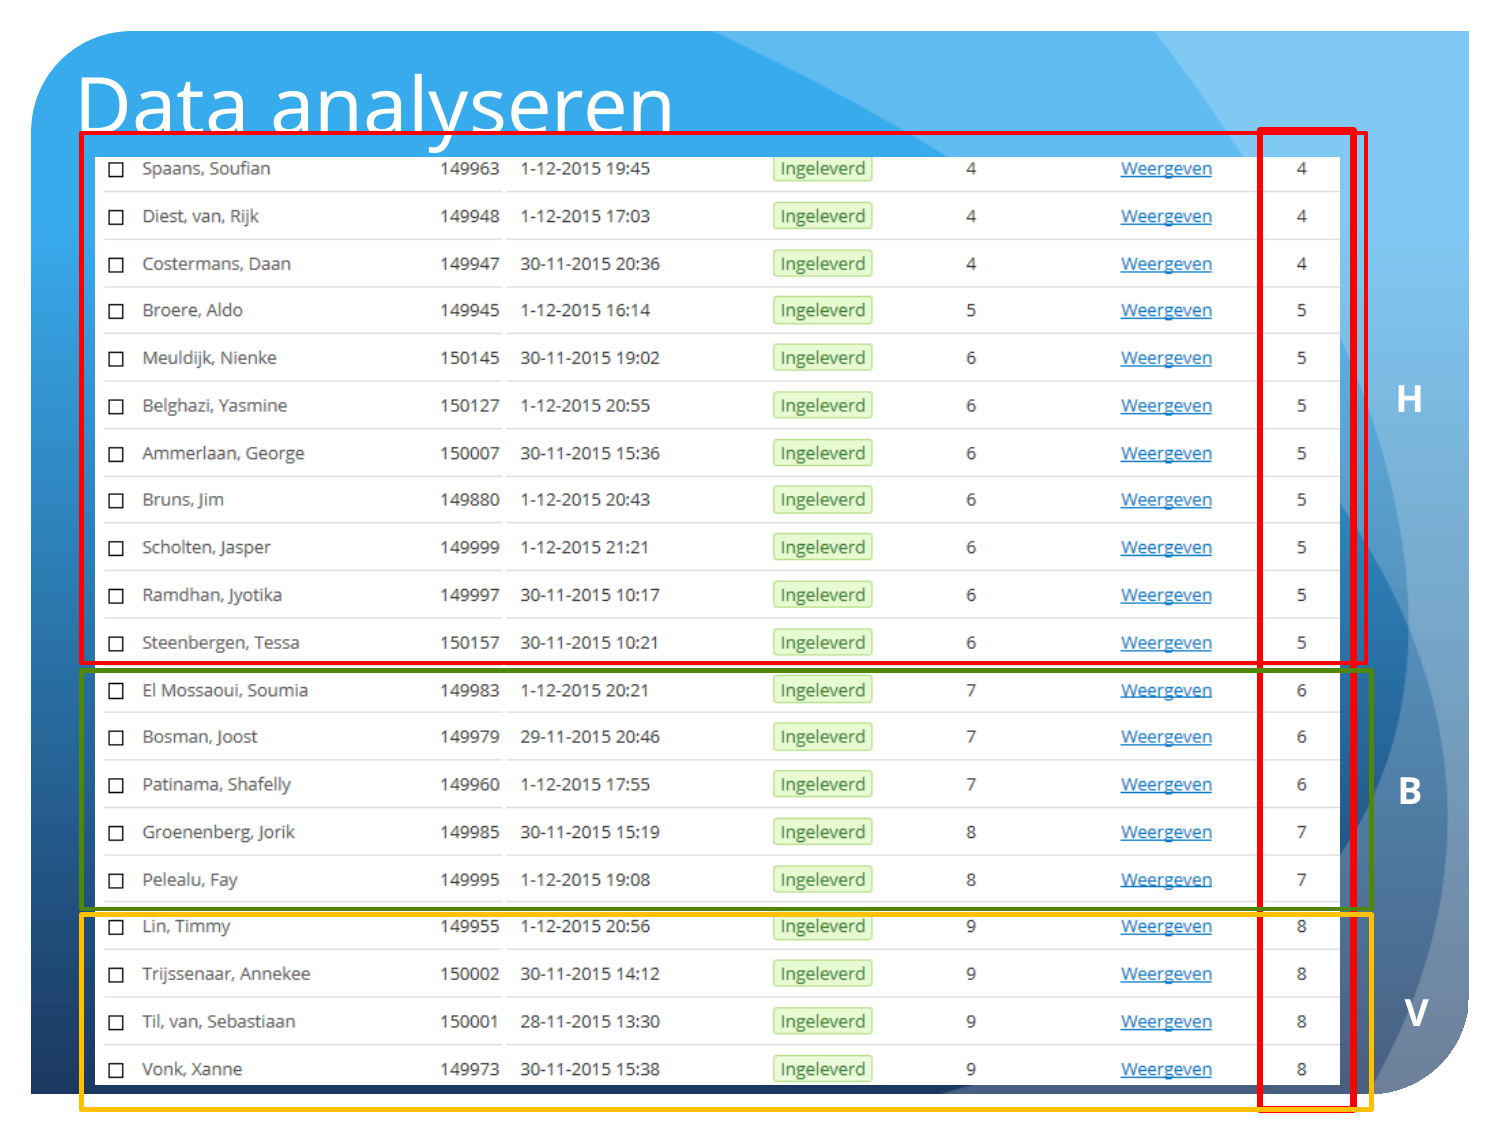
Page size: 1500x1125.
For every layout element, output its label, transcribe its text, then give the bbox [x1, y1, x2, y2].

text_box B [1382, 759, 1434, 820]
title Data analyseren [59, 0, 1304, 158]
picture [1304, 30, 1473, 1094]
text_box H [1380, 367, 1432, 428]
text_box [80, 132, 1367, 664]
text_box [1340, 910, 1354, 914]
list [95, 157, 1340, 1086]
text_box [1340, 670, 1372, 910]
text_box V [1389, 981, 1441, 1042]
text_box [80, 670, 95, 910]
picture [24, 30, 95, 1094]
text_box [80, 914, 1372, 1110]
text_box [1340, 664, 1354, 670]
